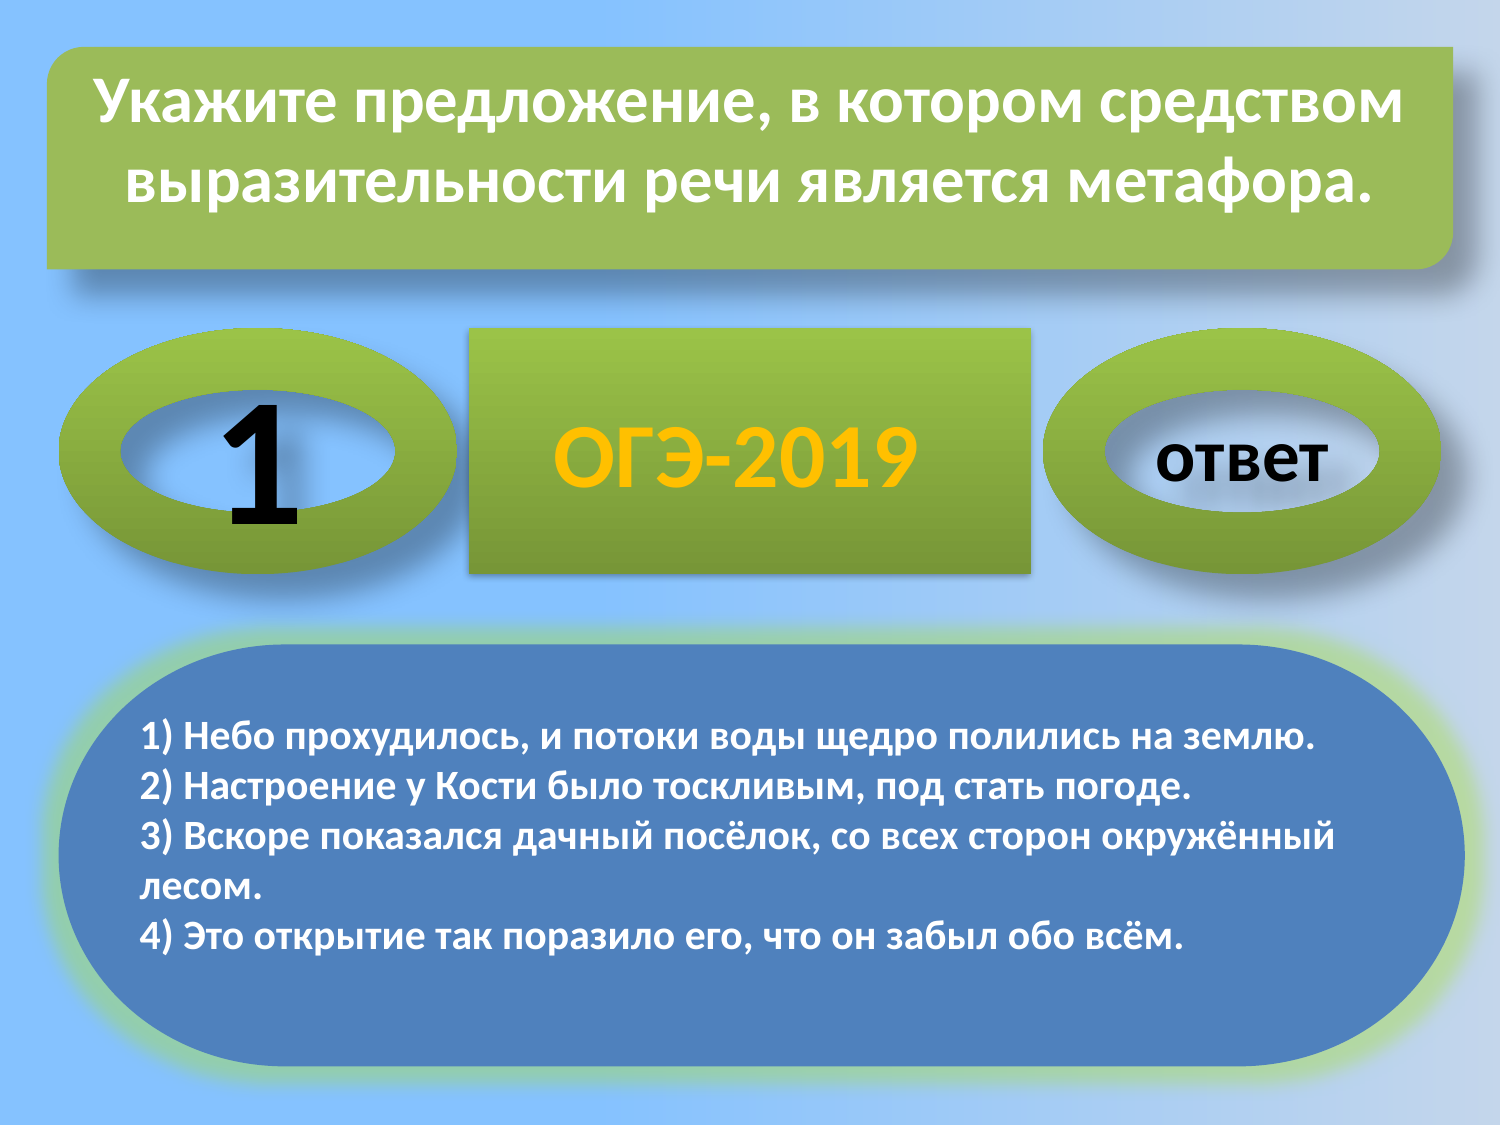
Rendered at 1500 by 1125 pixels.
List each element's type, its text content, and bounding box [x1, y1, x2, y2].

text_box 1) Небо прохудилось, и потоки воды щедро полились на землю. 2) Настроение у Кости было тоскливым, под стать погоде. 3) Вскоре показался дачный посёлок, со всех сторон окружённый лесом. 4) Это открытие так поразило его, что он забыл обо всём. [56, 642, 1467, 1069]
text_box ответ [1042, 327, 1443, 575]
text_box Укажите предложение, в котором средством выразительности речи является метафора. [43, 43, 1457, 273]
text_box ОГЭ-2019 [468, 328, 1032, 575]
text_box 1 [57, 327, 458, 575]
